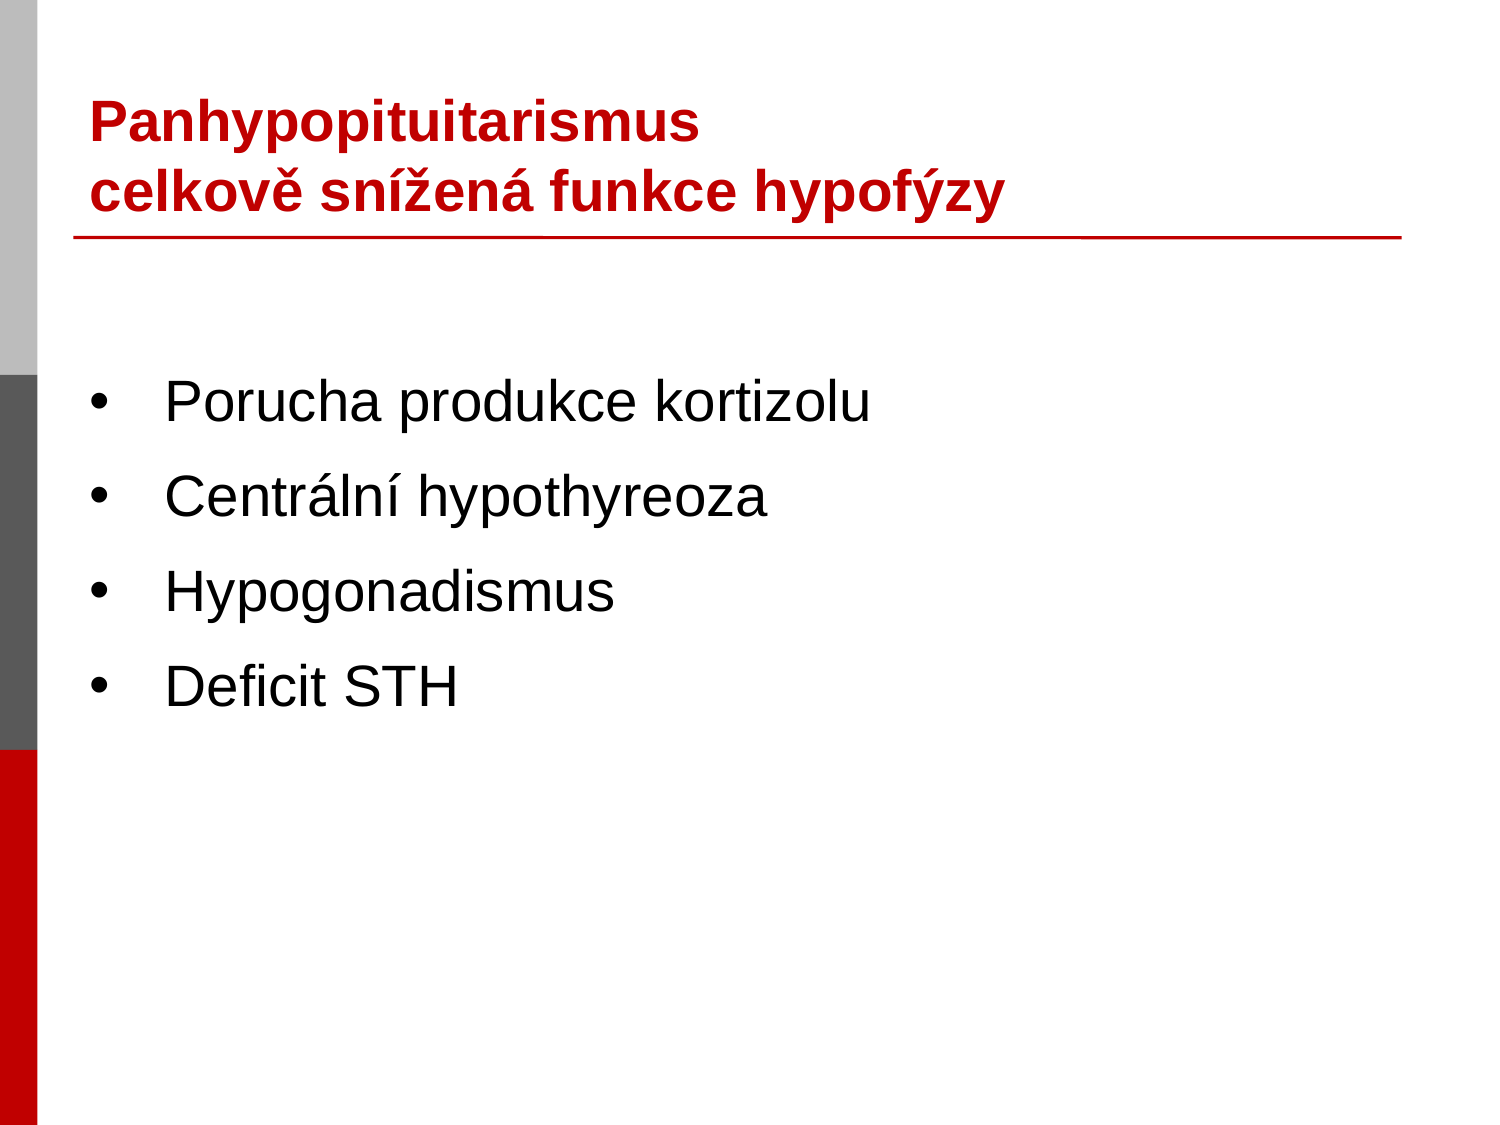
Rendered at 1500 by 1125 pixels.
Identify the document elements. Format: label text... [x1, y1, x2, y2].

list Porucha produkce kortizolu Centrální hypothyreoza Hypogonadismus Deficit STH [75, 262, 1424, 1005]
title Panhypopituitarismus celkově snížená funkce hypofýzy [75, 45, 1424, 232]
